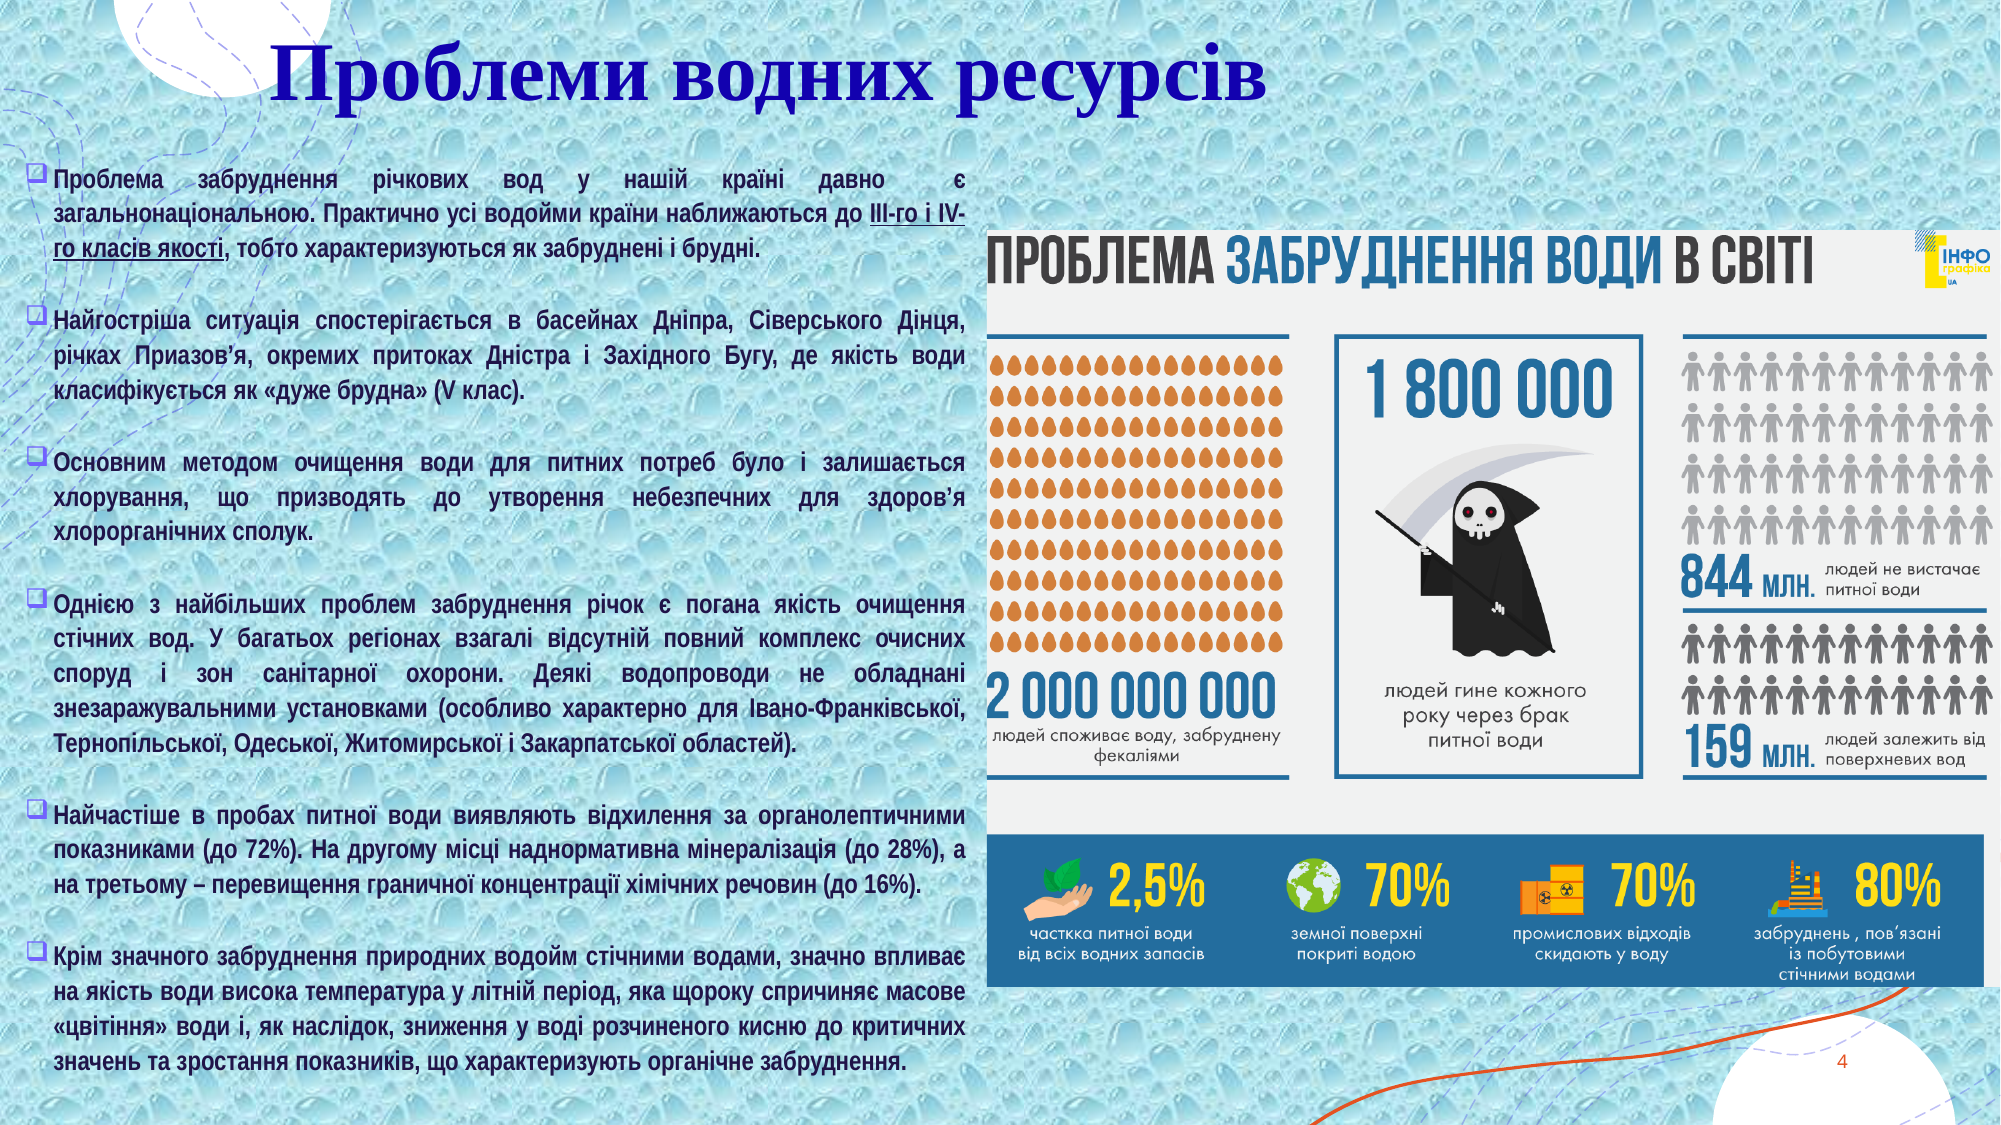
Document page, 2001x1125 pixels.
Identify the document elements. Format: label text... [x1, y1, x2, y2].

slide_number 4 [1625, 1042, 1863, 1103]
list Проблема забруднення річкових вод у нашій країні давно є загальнонаціональною. Практично усі водойми країни наближаються до ІІІ-го і ІV-го класів якості, тобто характеризуються як забруднені і брудні. Найгостріша ситуація спостерігається в басейнах Дніпра, Сіверського Дінця, річках Приазов’я, окремих притоках Дністра і Західного Бугу, де якість води класифікується як «дуже брудна» (V клас). Основним методом очищення води для питних потреб було і залишається хлорування, що призводять до утворення небезпечних для здоров’я хлорорганічних сполук. Однією з найбільших проблем забруднення річок є погана якість очищення стічних вод. У багатьох регіонах взагалі відсутній повний комплекс очисних споруд і зон санітарної охорони. Деякі водопроводи не обладнані знезаражувальними установками (особливо характерно для Івано-Франківської, Тернопільської, Одеської, Житомирської і Закарпатської областей). Найчастіше в пробах питної води виявляють відхилення за органолептичними показниками (до 72%). На другому місці наднормативна мінералізація (до 28%), а на третьому – перевищення граничної концентрації хімічних речовин (до 16%). Крім значного забруднення природних водойм стічними водами, значно впливає на якість води висока температура у літній період, яка щороку спричиняє масове «цвітіння» води і, як наслідок, зниження у воді розчиненого кисню до критичних значень та зростання показників, що характеризують органічне забруднення. [10, 151, 981, 1103]
title Проблеми водних ресурсів [201, 9, 1337, 142]
picture [0, 0, 2001, 1125]
picture [244, 142, 349, 151]
picture [1318, 1060, 1715, 1125]
picture [1726, 1033, 1766, 1042]
